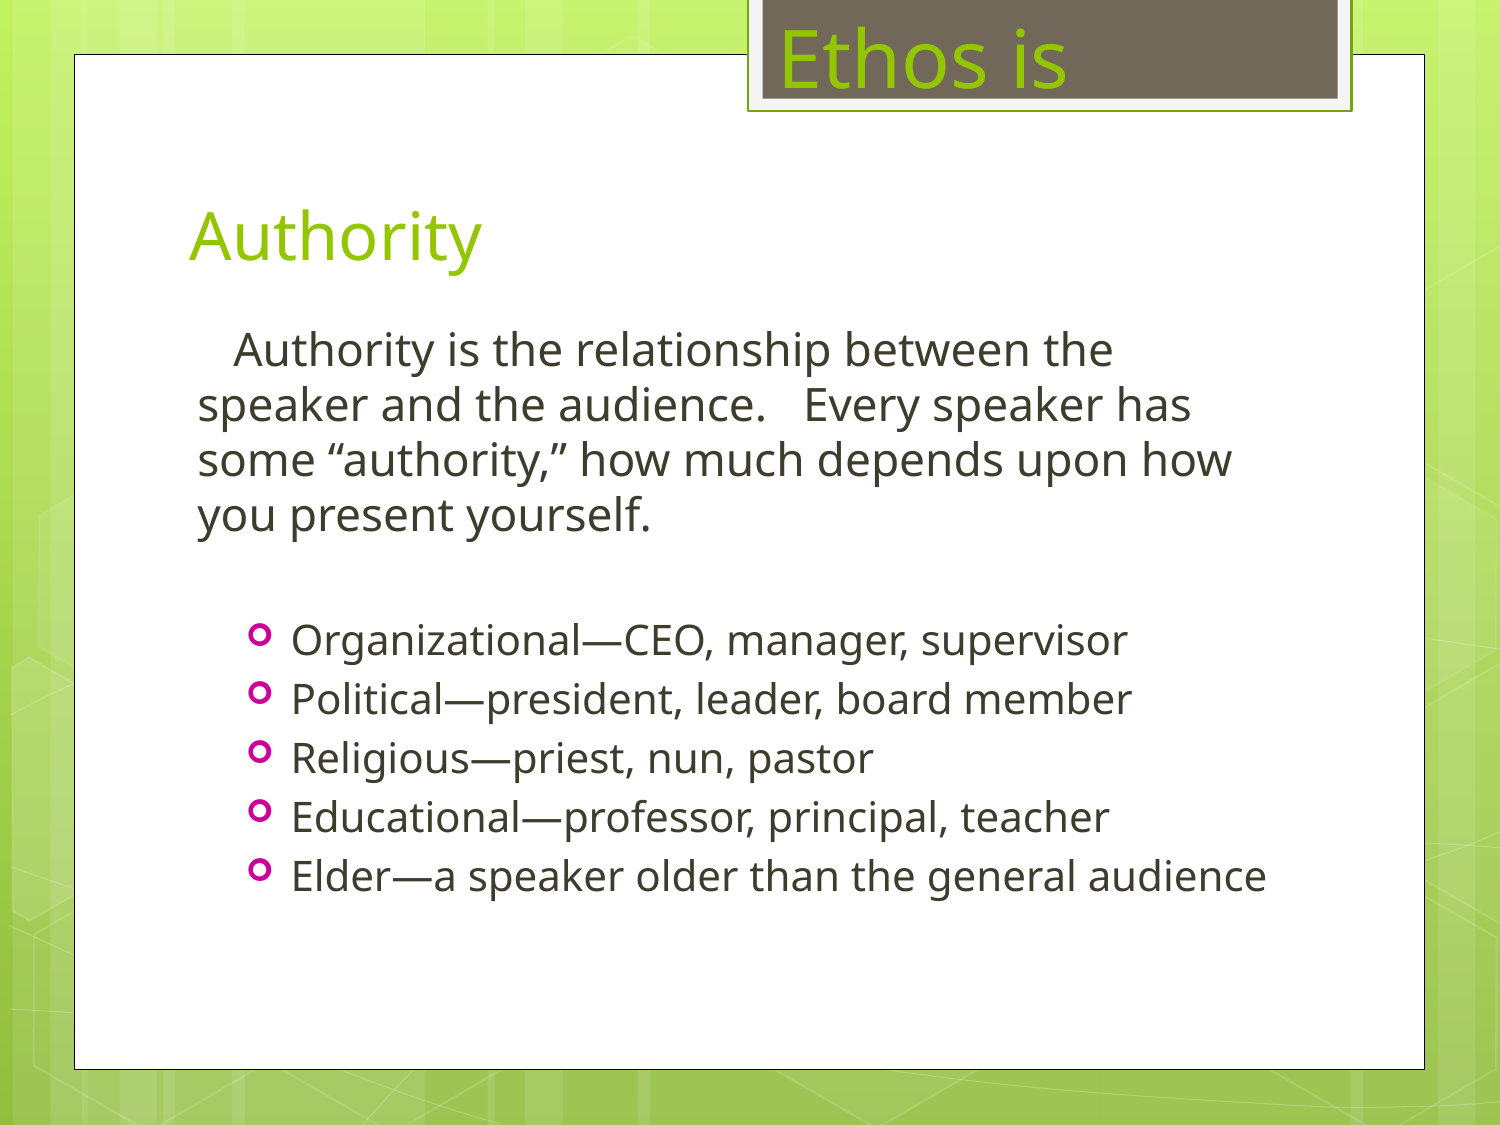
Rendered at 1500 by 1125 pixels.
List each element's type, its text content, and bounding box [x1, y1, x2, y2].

text_box Ethos is [762, 0, 1338, 113]
title Authority [174, 162, 1328, 282]
list Authority is the relationship between the speaker and the audience. Every speaker has some “authority,” how much depends upon how you present yourself. Organizational—CEO, manager, supervisor Political—president, leader, board member Religious—priest, nun, pastor Educational—professor, principal, teacher Elder—a speaker older than the general audience [171, 312, 1283, 957]
